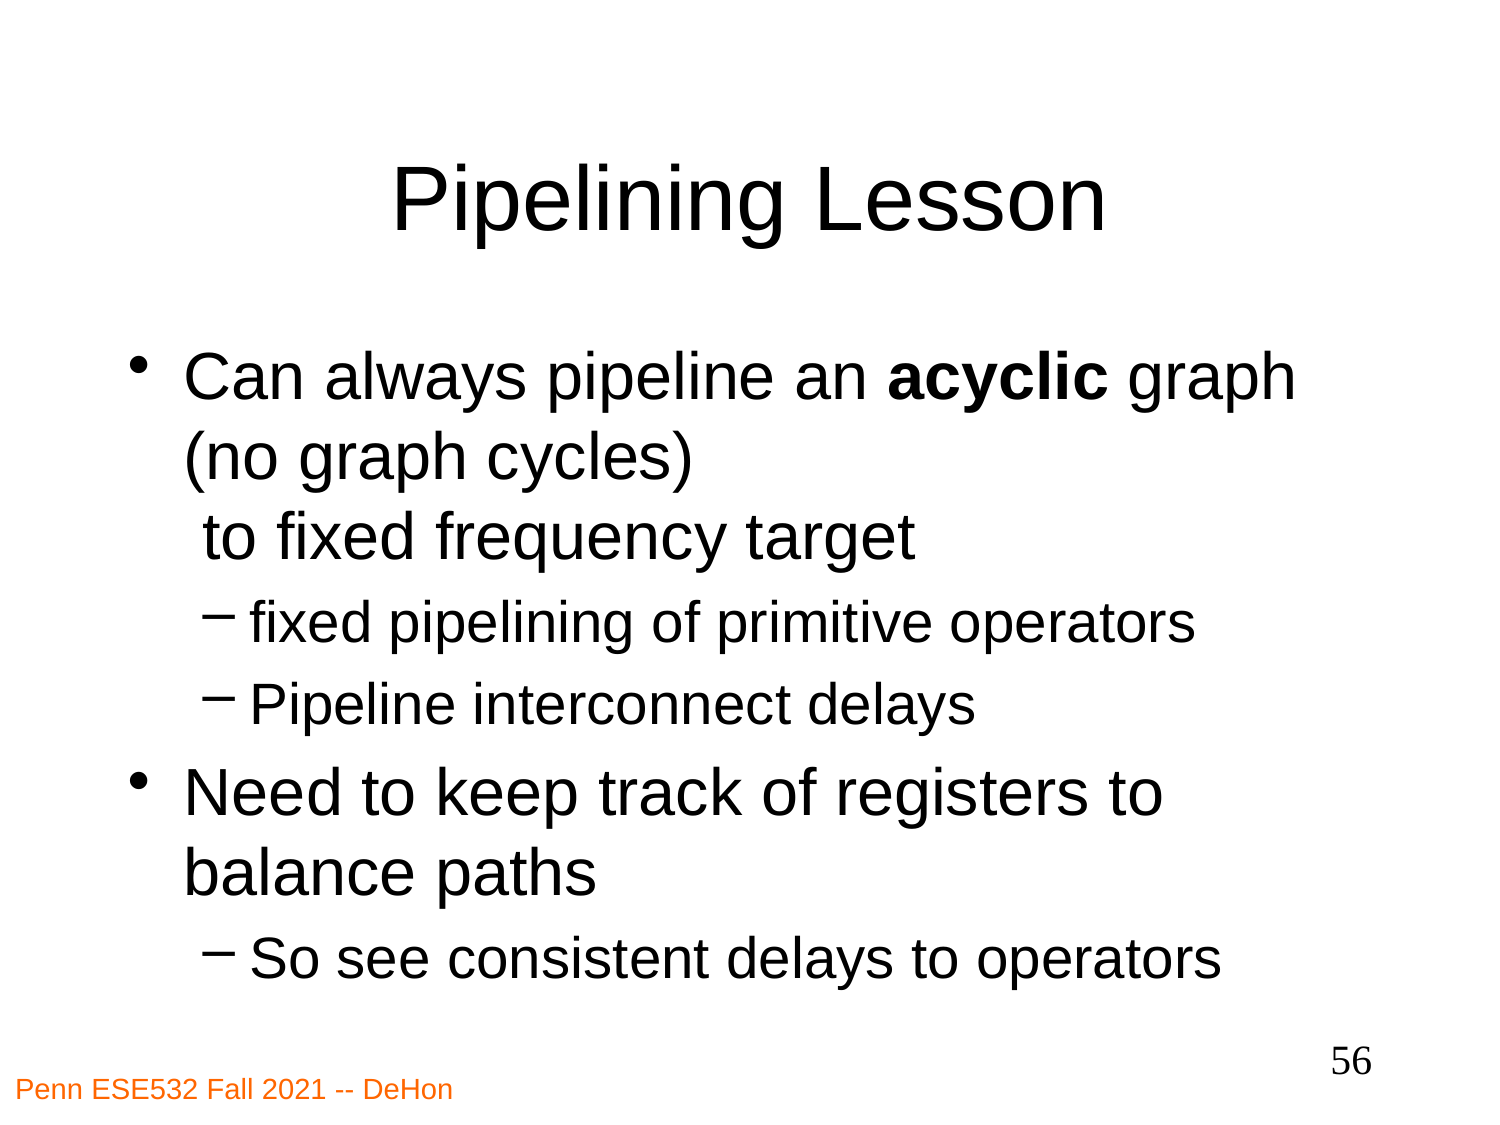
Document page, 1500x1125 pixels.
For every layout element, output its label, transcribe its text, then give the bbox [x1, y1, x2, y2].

slide_number Penn ESE532 Fall 2021 -- DeHon [0, 1062, 688, 1125]
list Can always pipeline an acyclic graph (no graph cycles) to fixed frequency target fixed pipelining of primitive operators Pipeline interconnect delays Need to keep track of registers to balance paths So see consistent delays to operators [112, 324, 1388, 1001]
slide_number 56 [1074, 1024, 1388, 1101]
title Pipelining Lesson [112, 99, 1388, 288]
